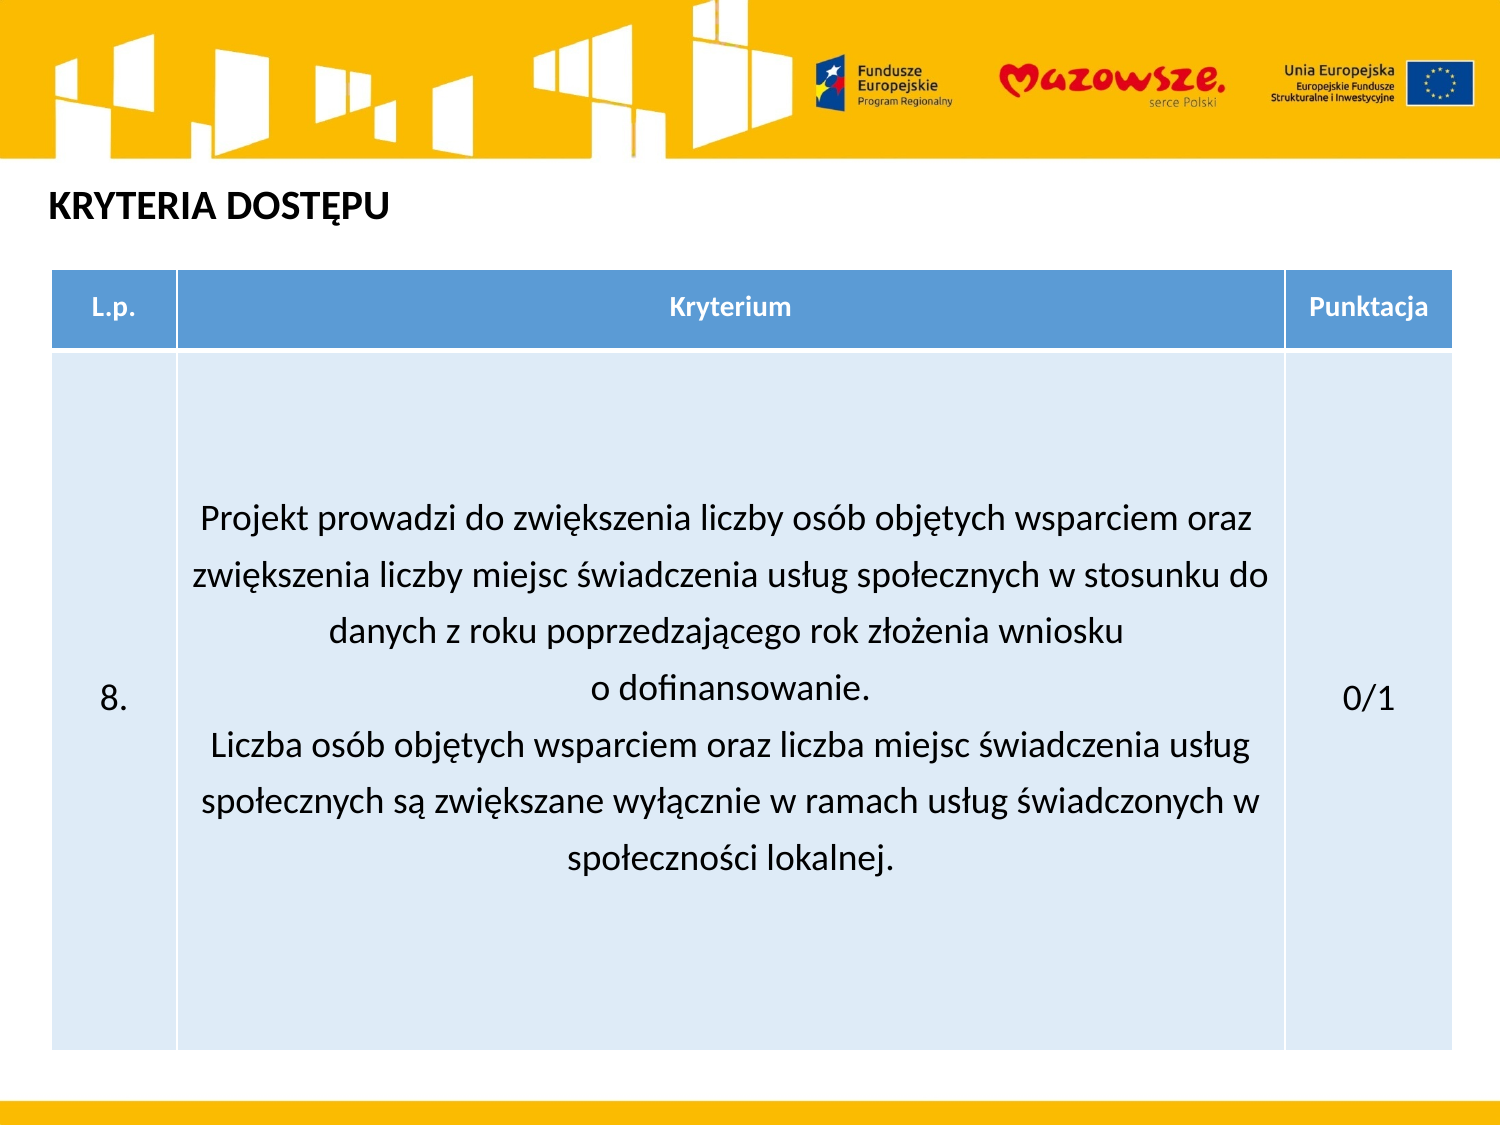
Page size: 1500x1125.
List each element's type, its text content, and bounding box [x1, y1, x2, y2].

table_header Punktacja [1286, 270, 1452, 348]
table_cell 0/1 [1286, 353, 1452, 1050]
table_cell Projekt prowadzi do zwiększenia liczby osób objętych wsparciem oraz zwiększenia liczby miejsc świadczenia usług społecznych w stosunku do danych z roku poprzedzającego rok złożenia wniosku o dofinansowanie. Liczba osób objętych wsparciem oraz liczba miejsc świadczenia usług społecznych są zwiększane wyłącznie w ramach usług świadczonych w społeczności lokalnej. [178, 353, 1284, 1050]
table_header Kryterium [178, 270, 1284, 348]
table_cell 8. [52, 353, 176, 1050]
text_box [33, 229, 571, 284]
text_box KRYTERIA DOSTĘPU [33, 170, 414, 229]
table_header L.p. [52, 284, 176, 348]
picture [0, 0, 1500, 1125]
